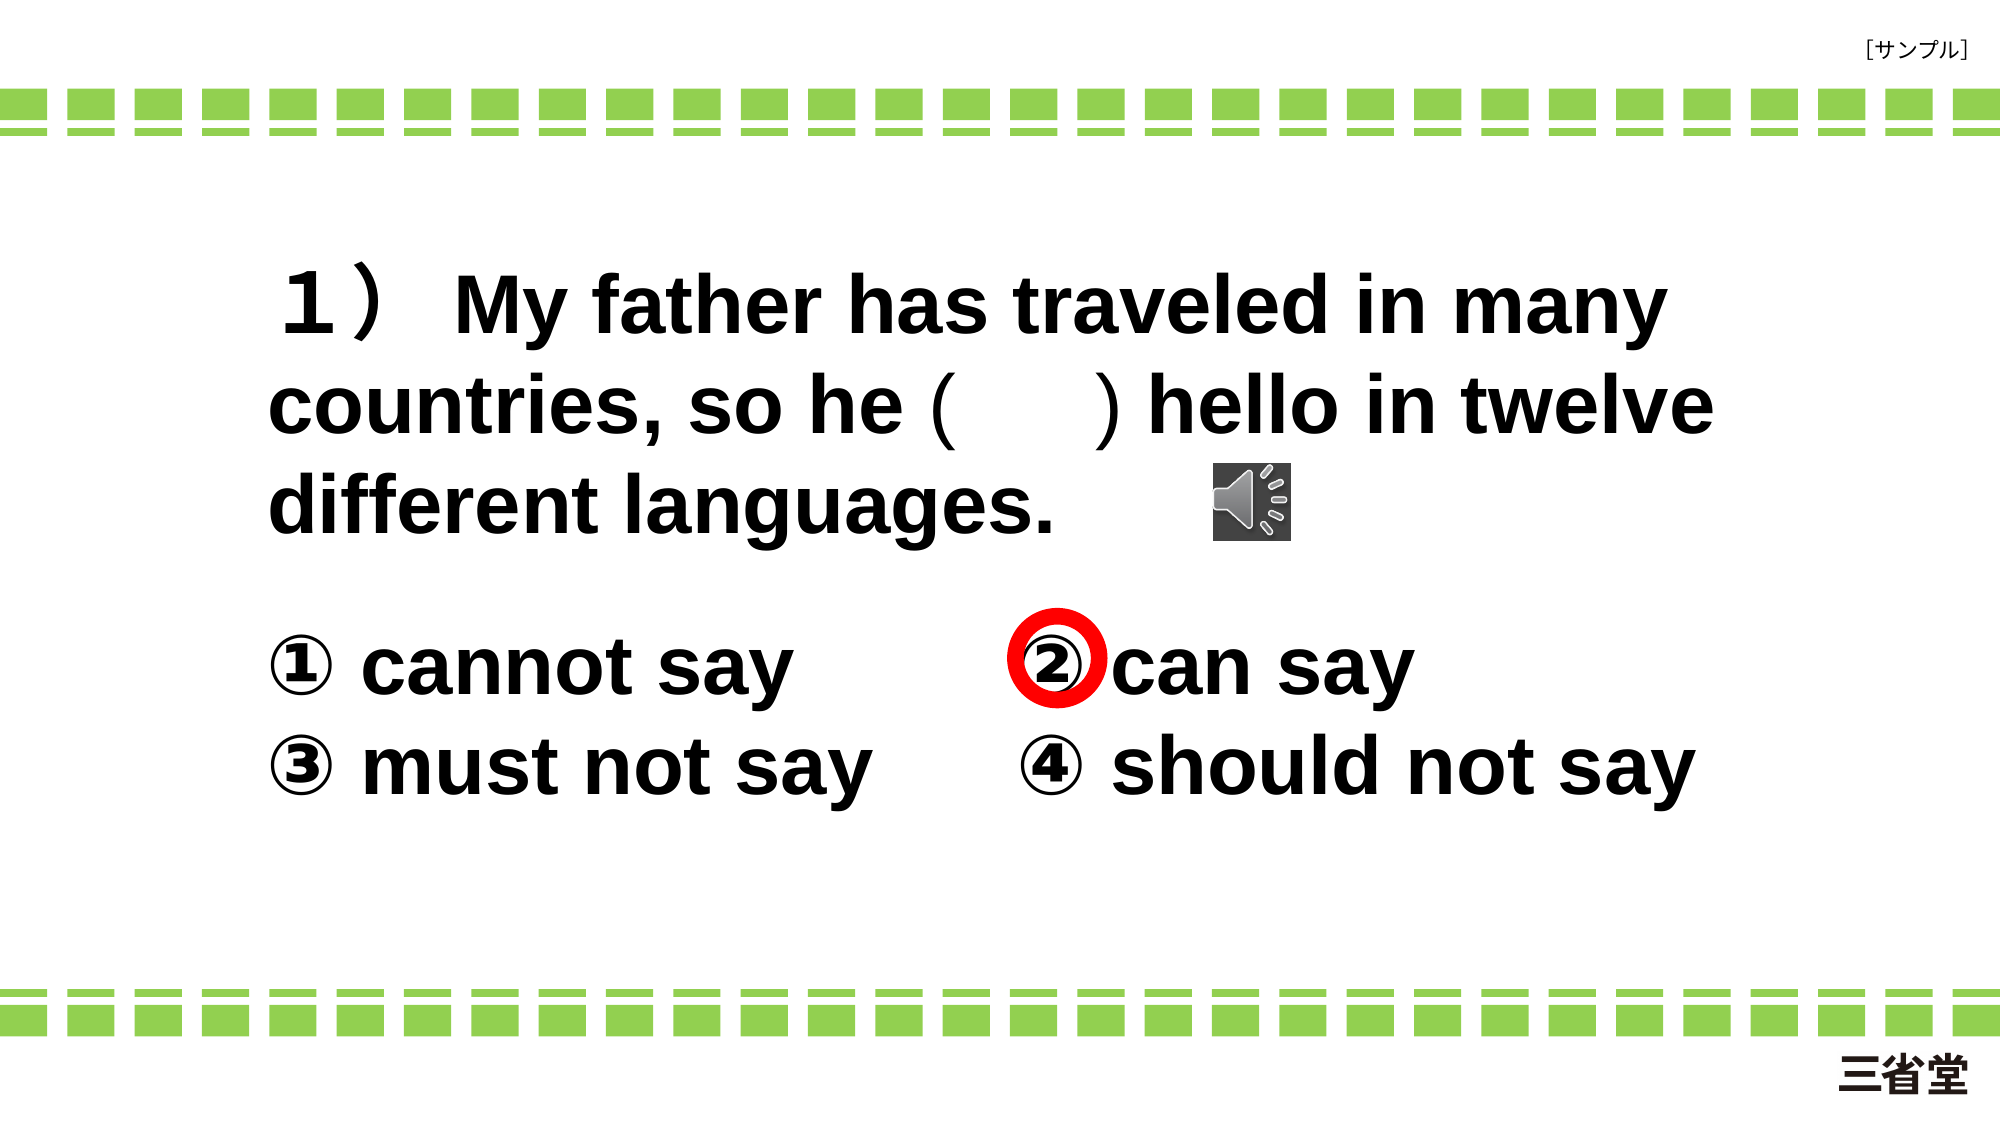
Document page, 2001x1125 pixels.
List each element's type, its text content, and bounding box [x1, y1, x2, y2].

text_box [471, 88, 519, 136]
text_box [875, 989, 923, 1037]
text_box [1413, 88, 1462, 136]
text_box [1683, 88, 1731, 136]
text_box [740, 88, 788, 136]
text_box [673, 989, 721, 1037]
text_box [336, 989, 384, 1037]
picture [1211, 462, 1292, 543]
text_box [1279, 989, 1327, 1037]
text_box [1007, 607, 1108, 709]
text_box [538, 88, 586, 136]
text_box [1481, 989, 1529, 1037]
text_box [134, 88, 182, 136]
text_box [1009, 989, 1058, 1037]
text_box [1009, 88, 1058, 136]
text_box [1346, 989, 1394, 1037]
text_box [201, 989, 250, 1037]
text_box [1077, 989, 1125, 1037]
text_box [1616, 88, 1664, 136]
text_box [1481, 88, 1529, 136]
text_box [1144, 88, 1192, 136]
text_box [807, 88, 856, 136]
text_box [1817, 989, 1866, 1037]
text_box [134, 989, 182, 1037]
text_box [1144, 989, 1192, 1037]
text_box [269, 88, 317, 136]
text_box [1885, 88, 1933, 136]
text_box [1413, 989, 1462, 1037]
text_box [269, 989, 317, 1037]
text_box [807, 989, 856, 1037]
text_box ［サンプル］ [1837, 29, 2000, 75]
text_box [605, 989, 654, 1037]
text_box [1077, 88, 1125, 136]
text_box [673, 88, 721, 136]
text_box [201, 88, 250, 136]
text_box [403, 88, 452, 136]
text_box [1279, 88, 1327, 136]
text_box ① cannot say ③ must not say [266, 610, 921, 811]
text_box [605, 88, 654, 136]
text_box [875, 88, 923, 136]
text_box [1952, 989, 2000, 1037]
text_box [1952, 88, 2000, 136]
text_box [1885, 989, 1933, 1037]
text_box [1211, 989, 1260, 1037]
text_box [1616, 989, 1664, 1037]
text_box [1750, 989, 1798, 1037]
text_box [1346, 88, 1394, 136]
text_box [1817, 88, 1866, 136]
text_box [403, 989, 452, 1037]
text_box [1548, 989, 1596, 1037]
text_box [942, 88, 990, 136]
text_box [942, 989, 990, 1037]
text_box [1211, 88, 1260, 136]
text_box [67, 989, 115, 1037]
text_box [336, 88, 384, 136]
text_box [1683, 989, 1731, 1037]
picture [1837, 1051, 1969, 1096]
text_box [67, 88, 115, 136]
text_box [1548, 88, 1596, 136]
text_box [538, 989, 586, 1037]
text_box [0, 989, 48, 1037]
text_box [740, 989, 788, 1037]
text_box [471, 989, 519, 1037]
text_box １）My father has traveled in many countries, so he ( ) hello in twelve different languages. [266, 250, 1733, 551]
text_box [1750, 88, 1798, 136]
text_box ② can say ④ should not say [1016, 610, 1733, 811]
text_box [0, 88, 48, 136]
